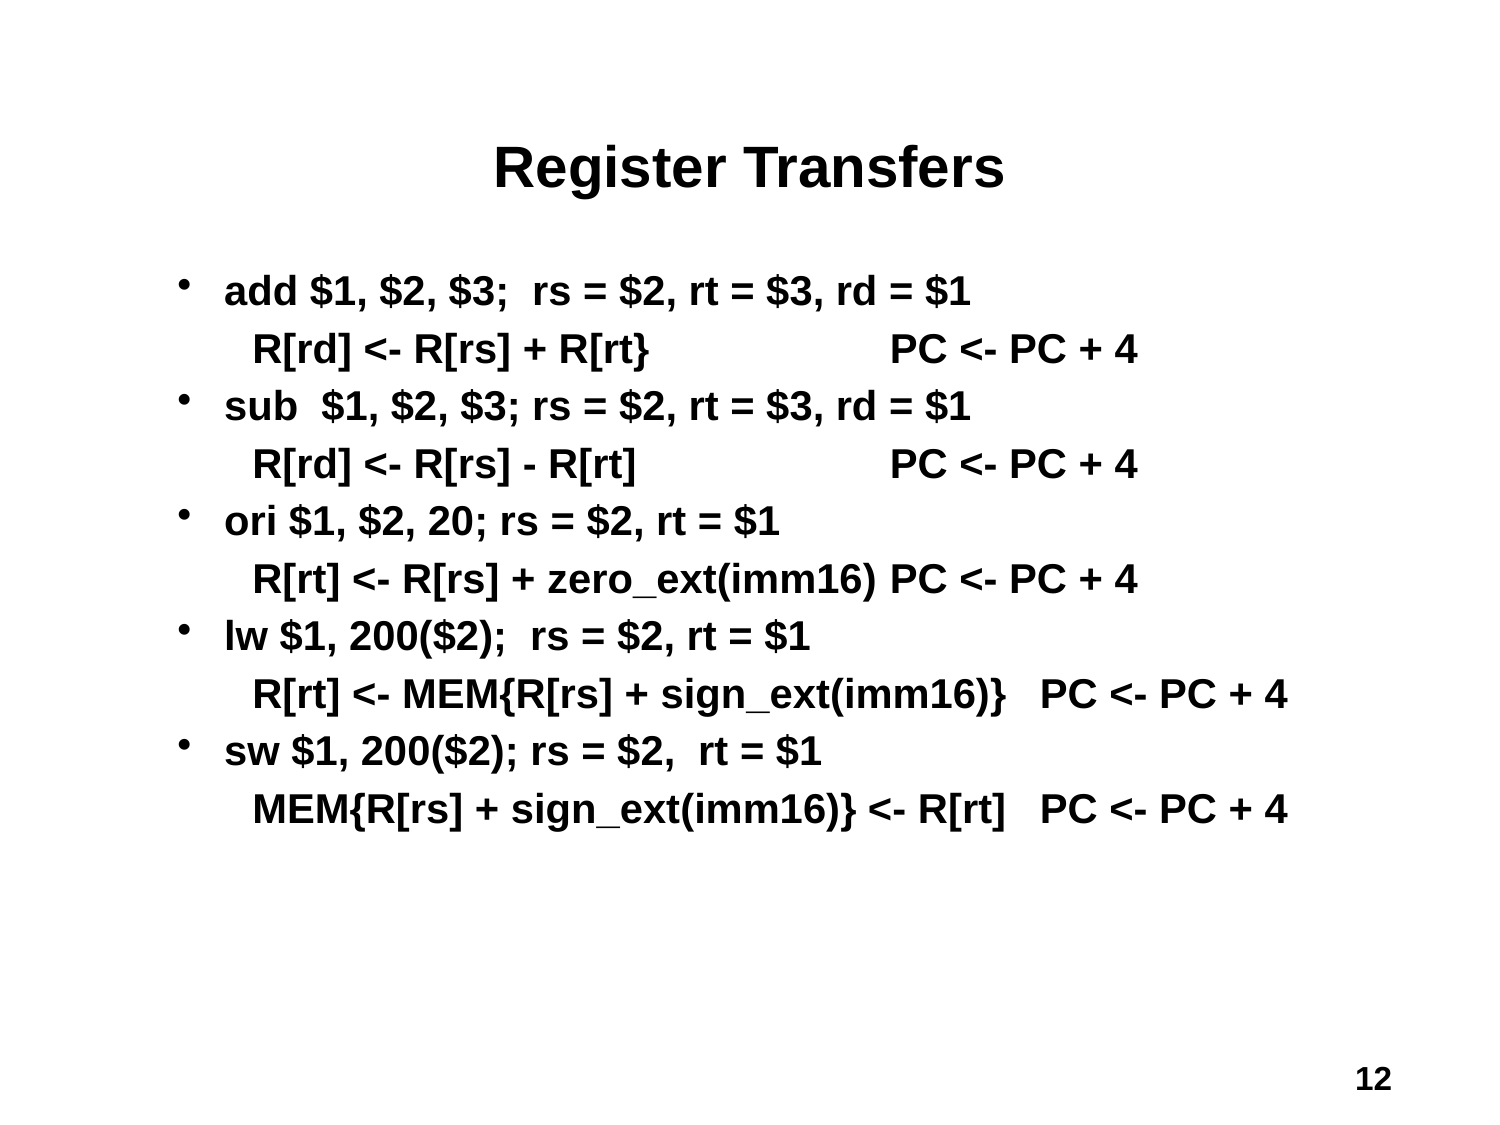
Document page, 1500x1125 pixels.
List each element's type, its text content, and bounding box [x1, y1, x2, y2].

title Register Transfers [162, 75, 1338, 262]
list add $1, $2, $3; rs = $2, rt = $3, rd = $1 R[rd] <- R[rs] + R[rt} PC <- PC + 4 sub $1, $2, $3; rs = $2, rt = $3, rd = $1 R[rd] <- R[rs] - R[rt] PC <- PC + 4 ori $1, $2, 20; rs = $2, rt = $1 R[rt] <- R[rs] + zero_ext(imm16) PC <- PC + 4 lw $1, 200($2); rs = $2, rt = $1 R[rt] <- MEM{R[rs] + sign_ext(imm16)} PC <- PC + 4 sw $1, 200($2); rs = $2, rt = $1 MEM{R[rs] + sign_ext(imm16)} <- R[rt] PC <- PC + 4 [162, 262, 1388, 938]
